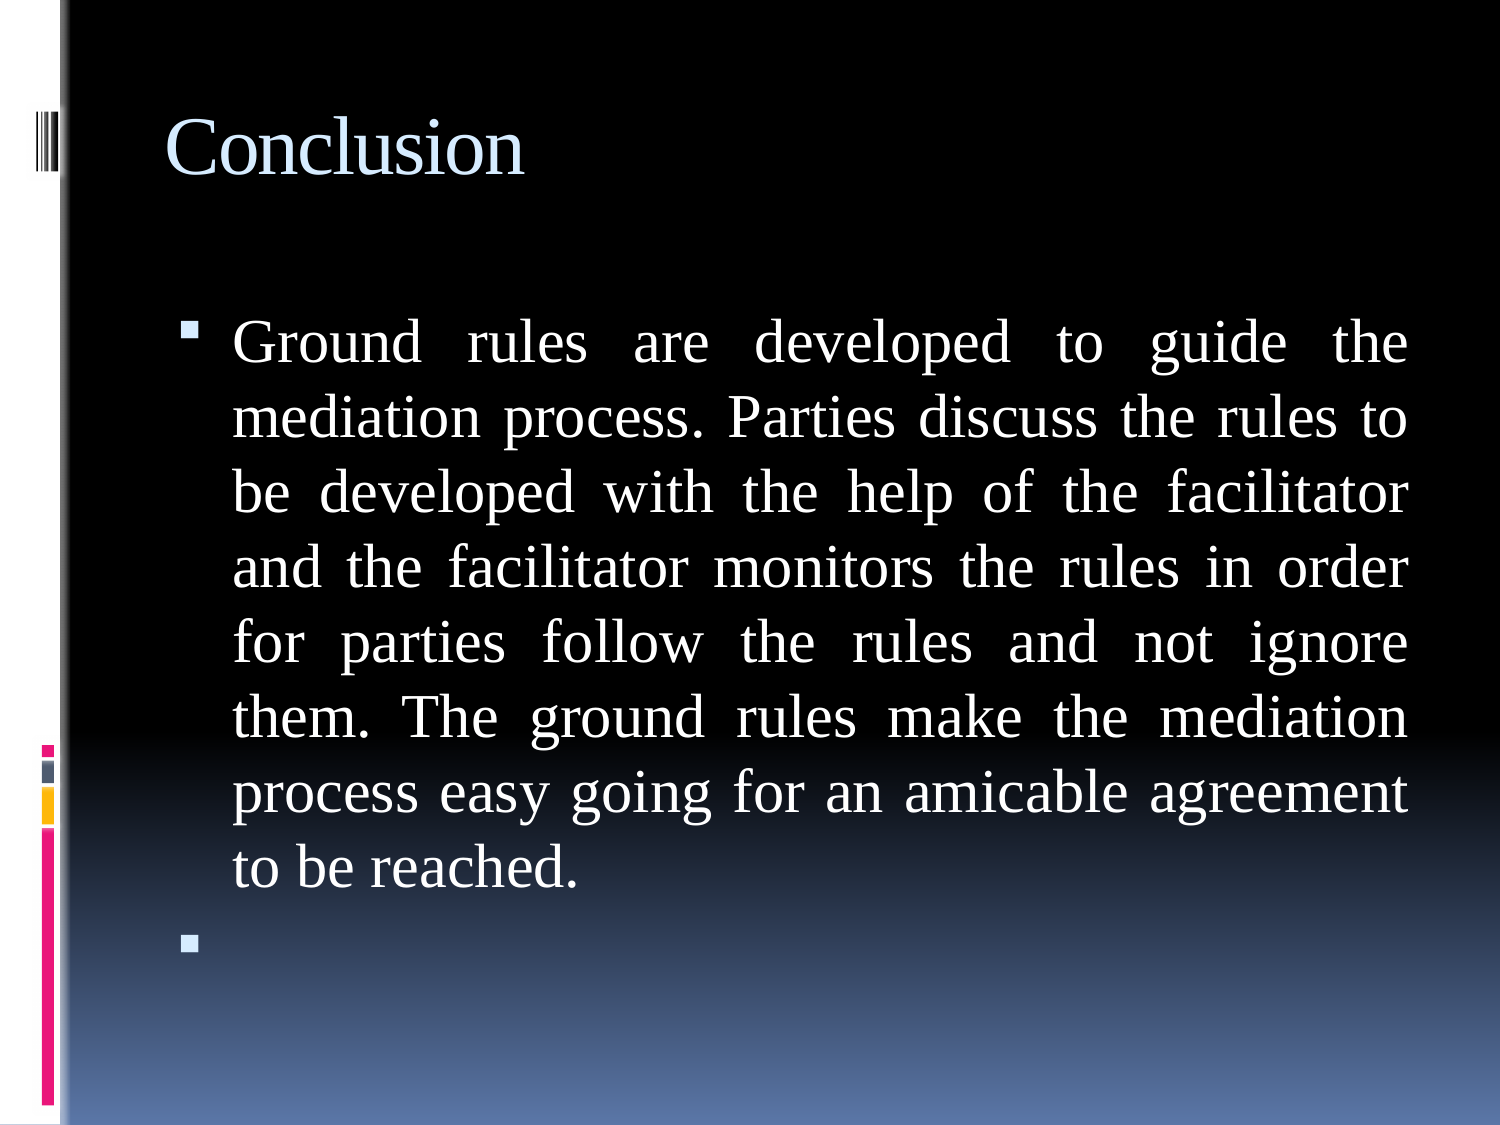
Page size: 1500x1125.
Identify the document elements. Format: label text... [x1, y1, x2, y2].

title Conclusion [150, 83, 1425, 234]
list Ground rules are developed to guide the mediation process. Parties discuss the rules to be developed with the help of the facilitator and the facilitator monitors the rules in order for parties follow the rules and not ignore them. The ground rules make the mediation process easy going for an amicable agreement to be reached. [150, 292, 1425, 1043]
